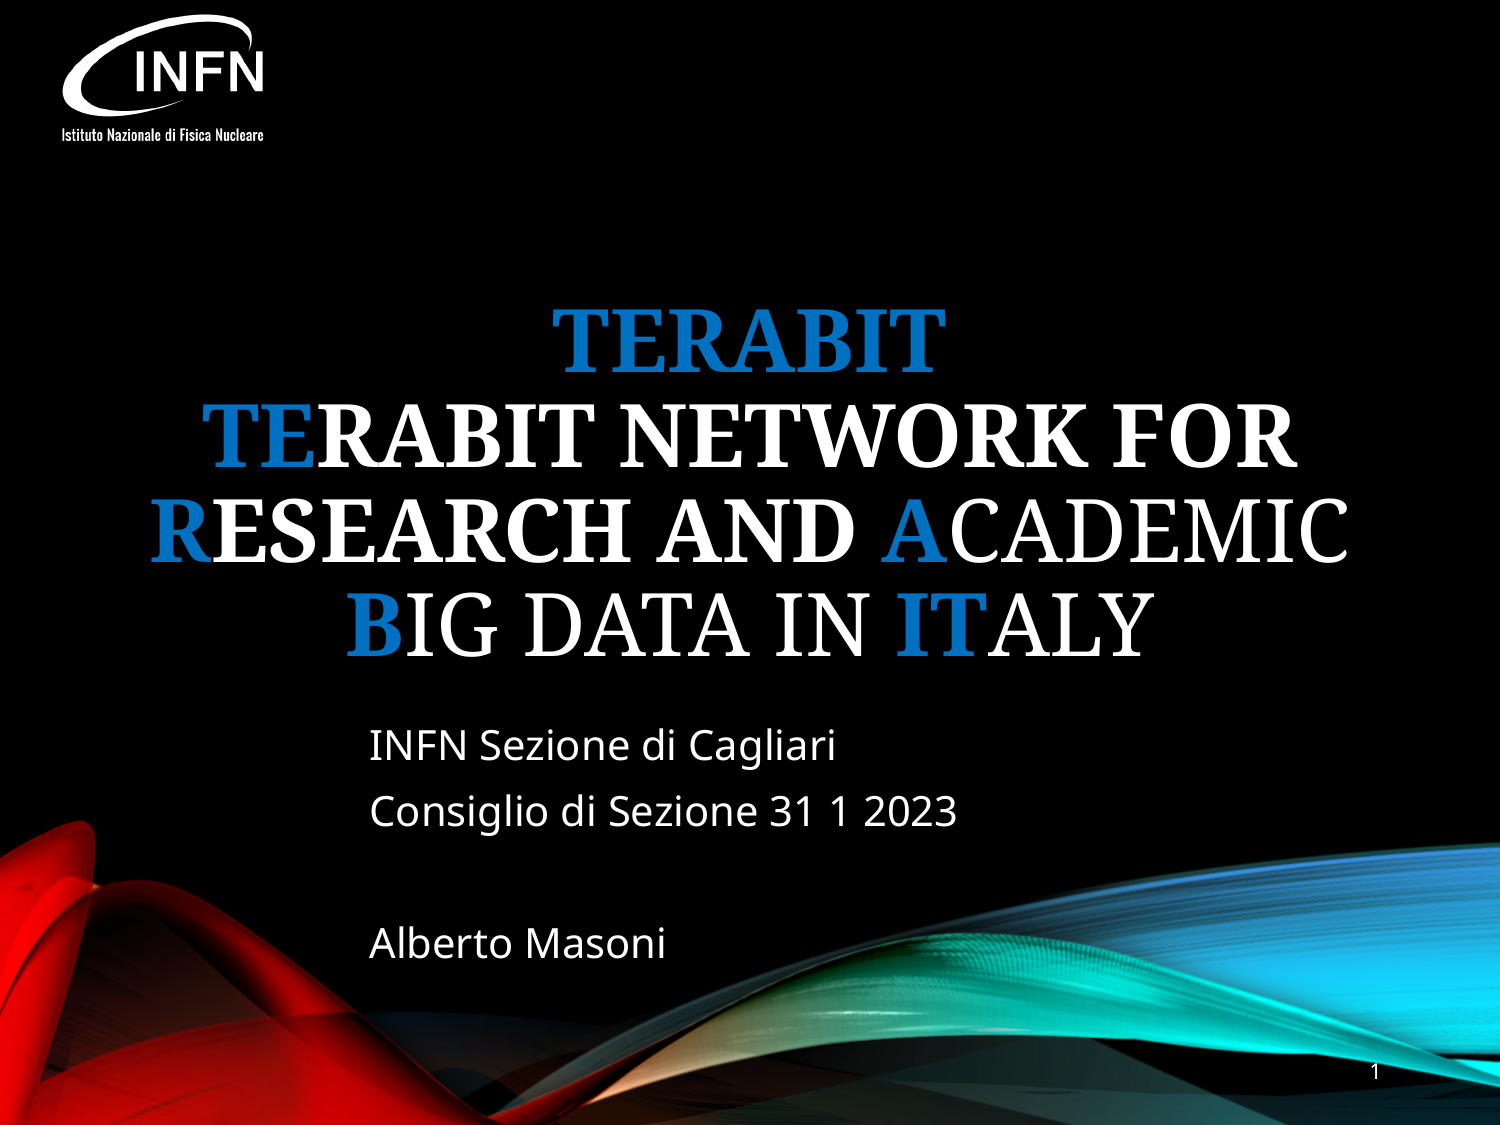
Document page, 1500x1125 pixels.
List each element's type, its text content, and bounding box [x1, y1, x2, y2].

title TERABIT Terabit network for Research and Academic Big data in Italy [131, 141, 1369, 684]
slide_number 1 [1059, 1042, 1397, 1103]
picture [0, 819, 1500, 1125]
subtitle INFN Sezione di Cagliari Consiglio di Sezione 31 1 2023 Alberto Masoni [354, 717, 1259, 1069]
picture [22, 0, 304, 165]
